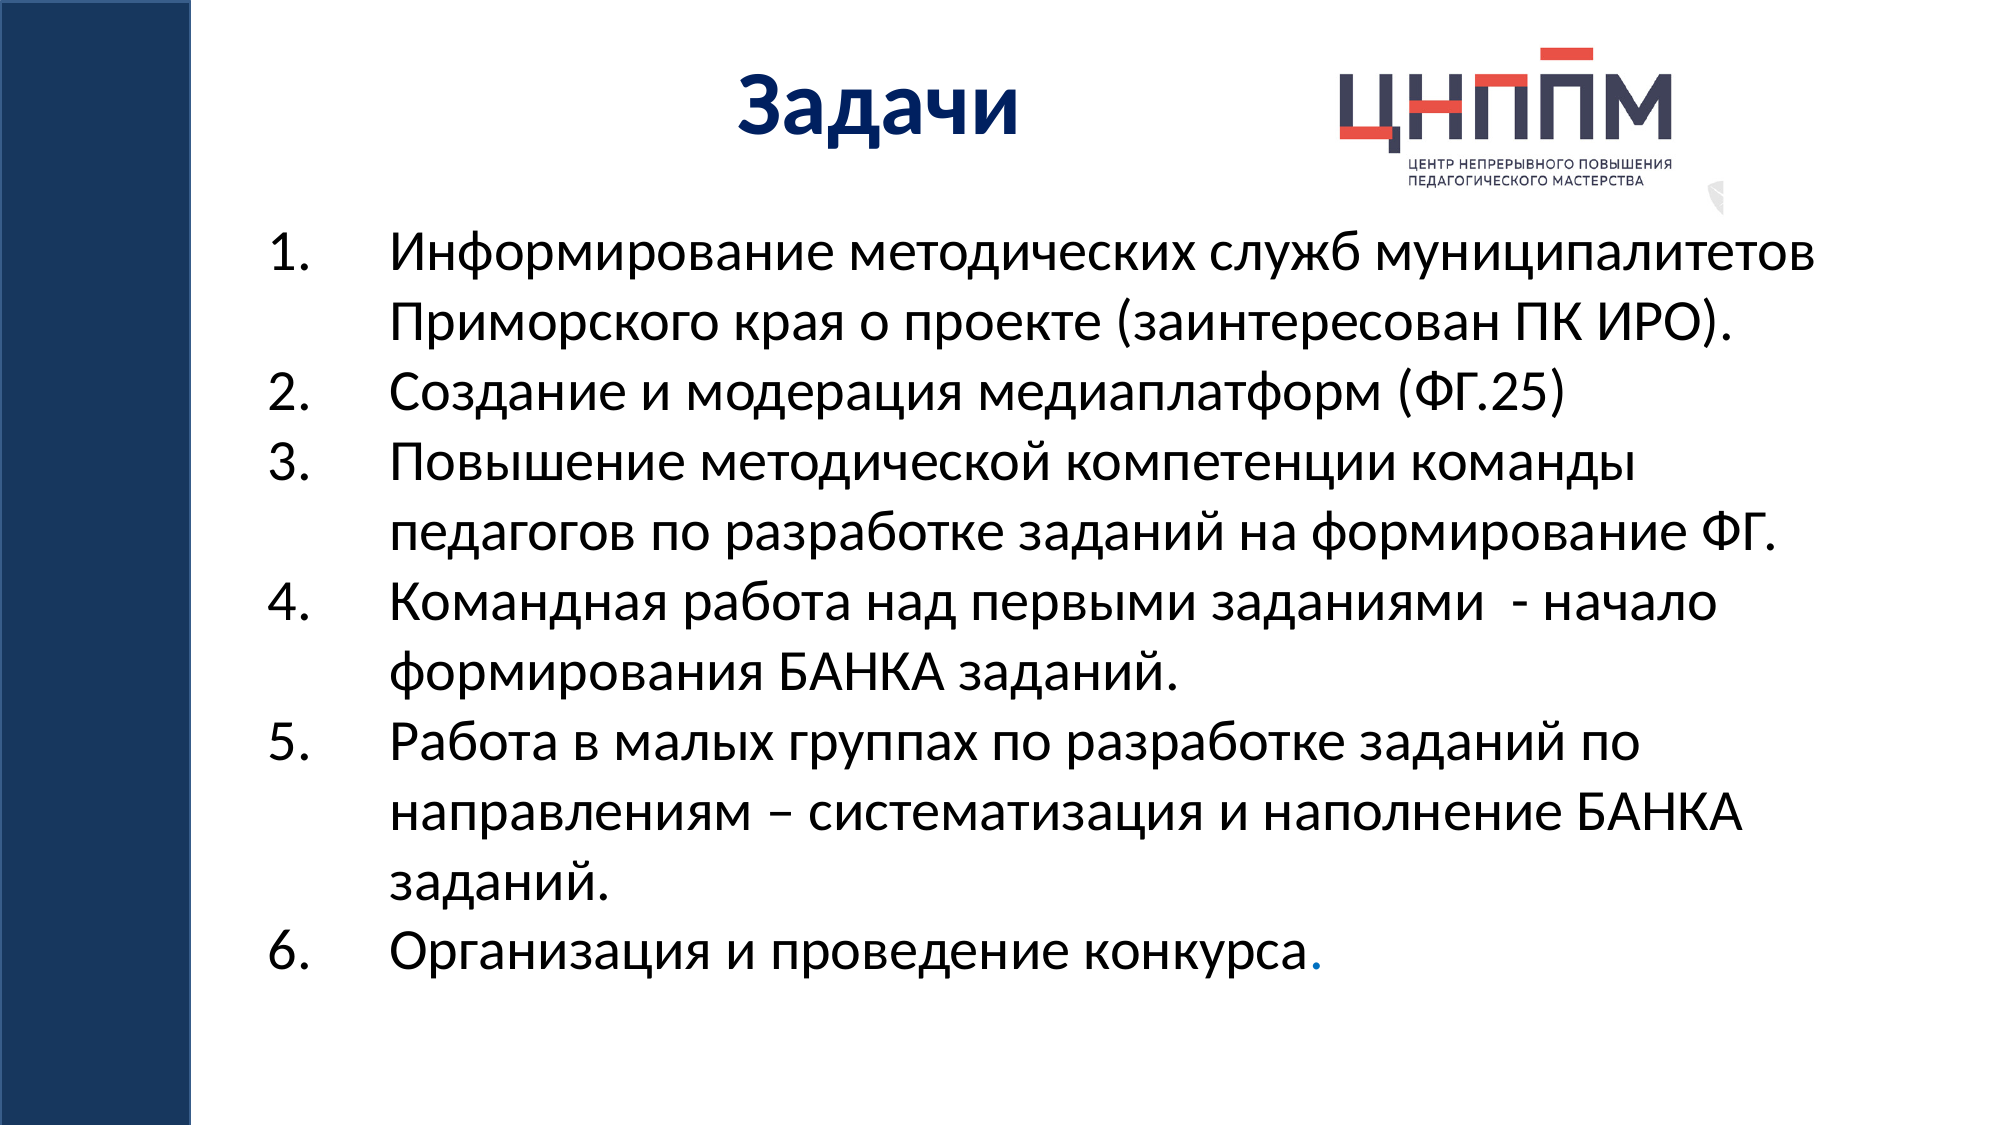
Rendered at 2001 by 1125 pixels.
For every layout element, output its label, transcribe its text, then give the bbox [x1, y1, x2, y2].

picture [0, 0, 192, 1125]
title Задачи [311, 24, 1448, 171]
text_box Информирование методических служб муниципалитетов Приморского края о проекте (заинтересован ПК ИРО). Создание и модерация медиаплатформ (ФГ.25) Повышение методической компетенции команды педагогов по разработке заданий на формирование ФГ. Командная работа над первыми заданиями - начало формирования БАНКА заданий. Работа в малых группах по разработке заданий по направлениям – систематизация и наполнение БАНКА заданий. Организация и проведение конкурса. [252, 204, 1879, 1080]
picture [1318, 42, 1724, 222]
